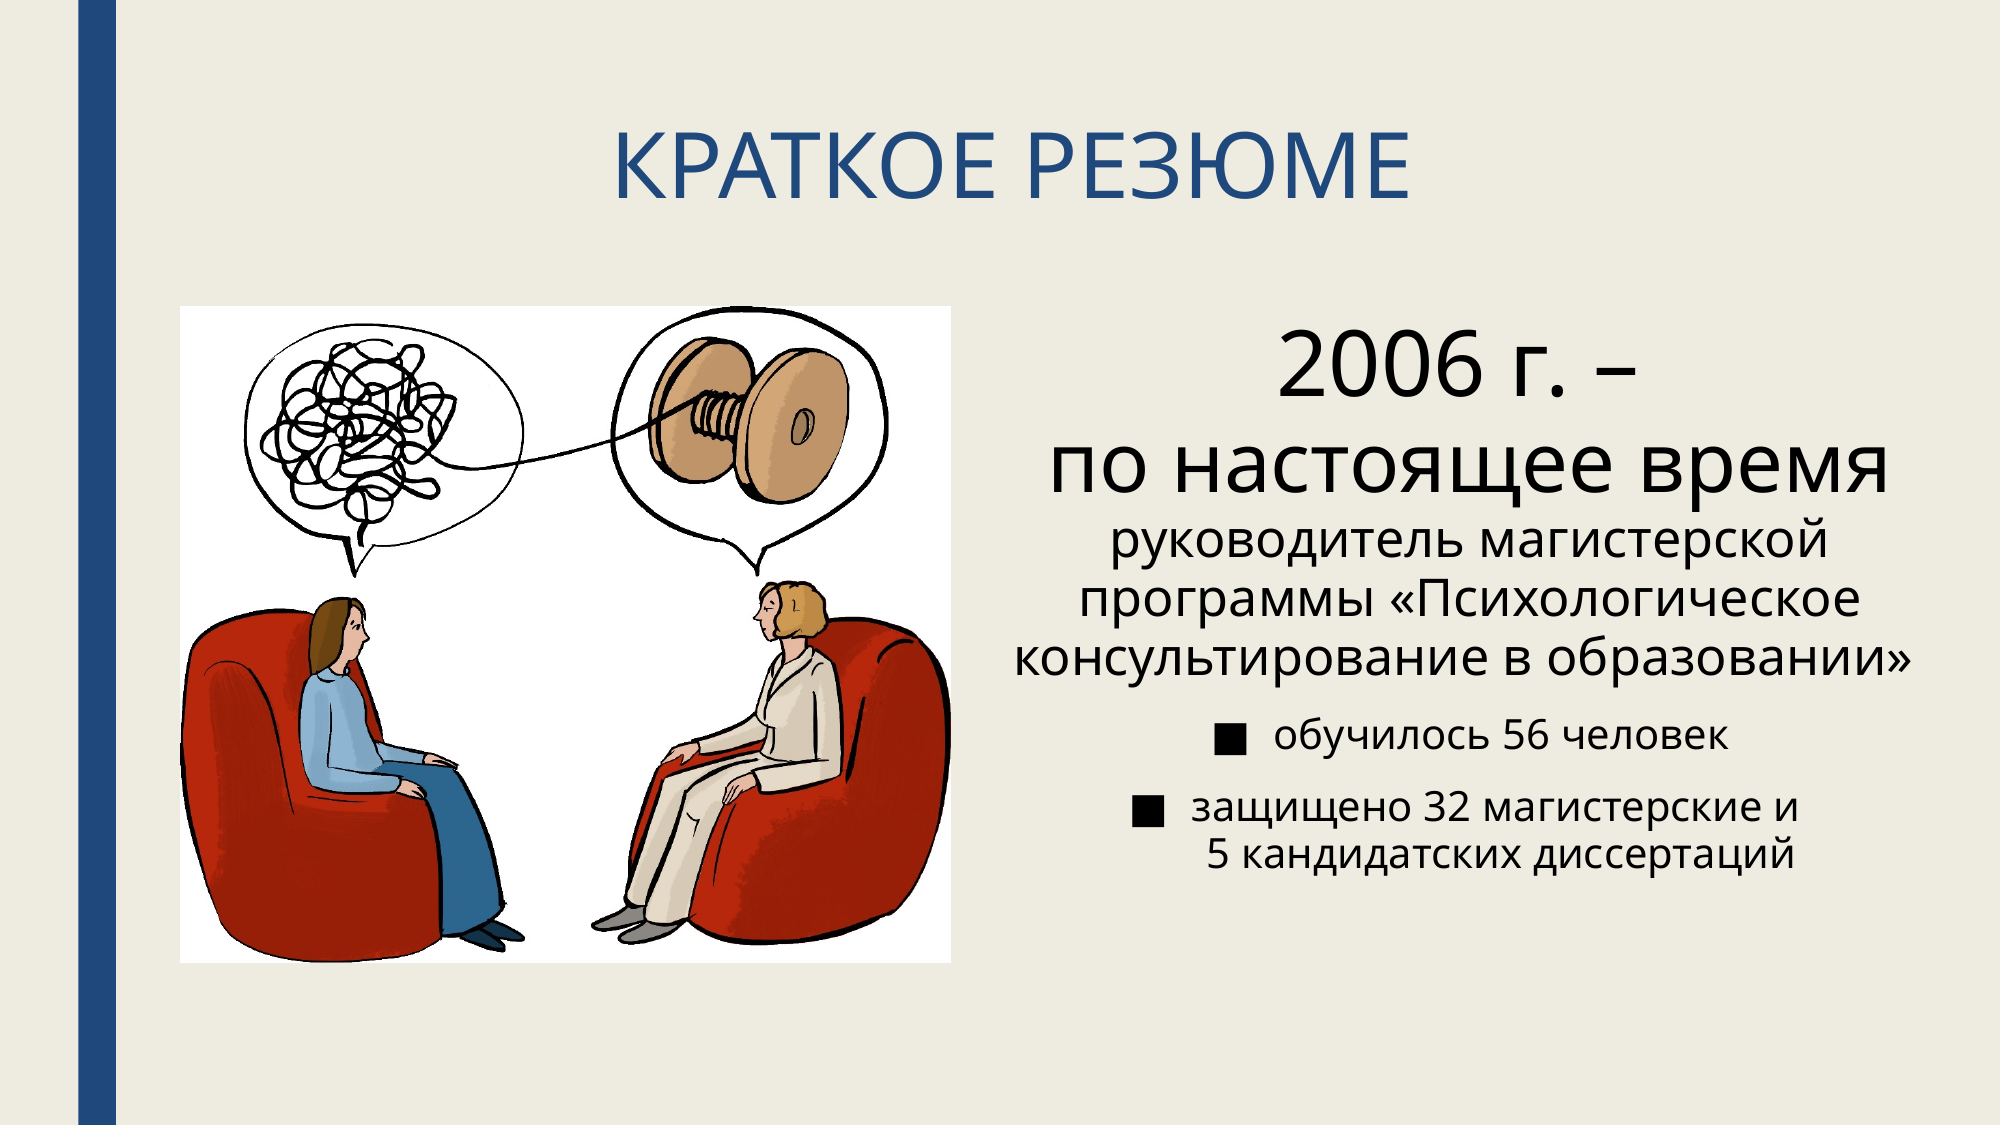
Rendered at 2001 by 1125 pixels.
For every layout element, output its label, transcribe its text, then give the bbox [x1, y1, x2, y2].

title КРАТКОЕ РЕЗЮМЕ [225, 112, 1800, 245]
picture [180, 305, 951, 963]
list 2006 г. – по настоящее время руководитель магистерской программы «Психологическое консультирование в образовании» обучилось 56 человек защищено 32 магистерские и 5 кандидатских диссертаций [982, 306, 1958, 963]
